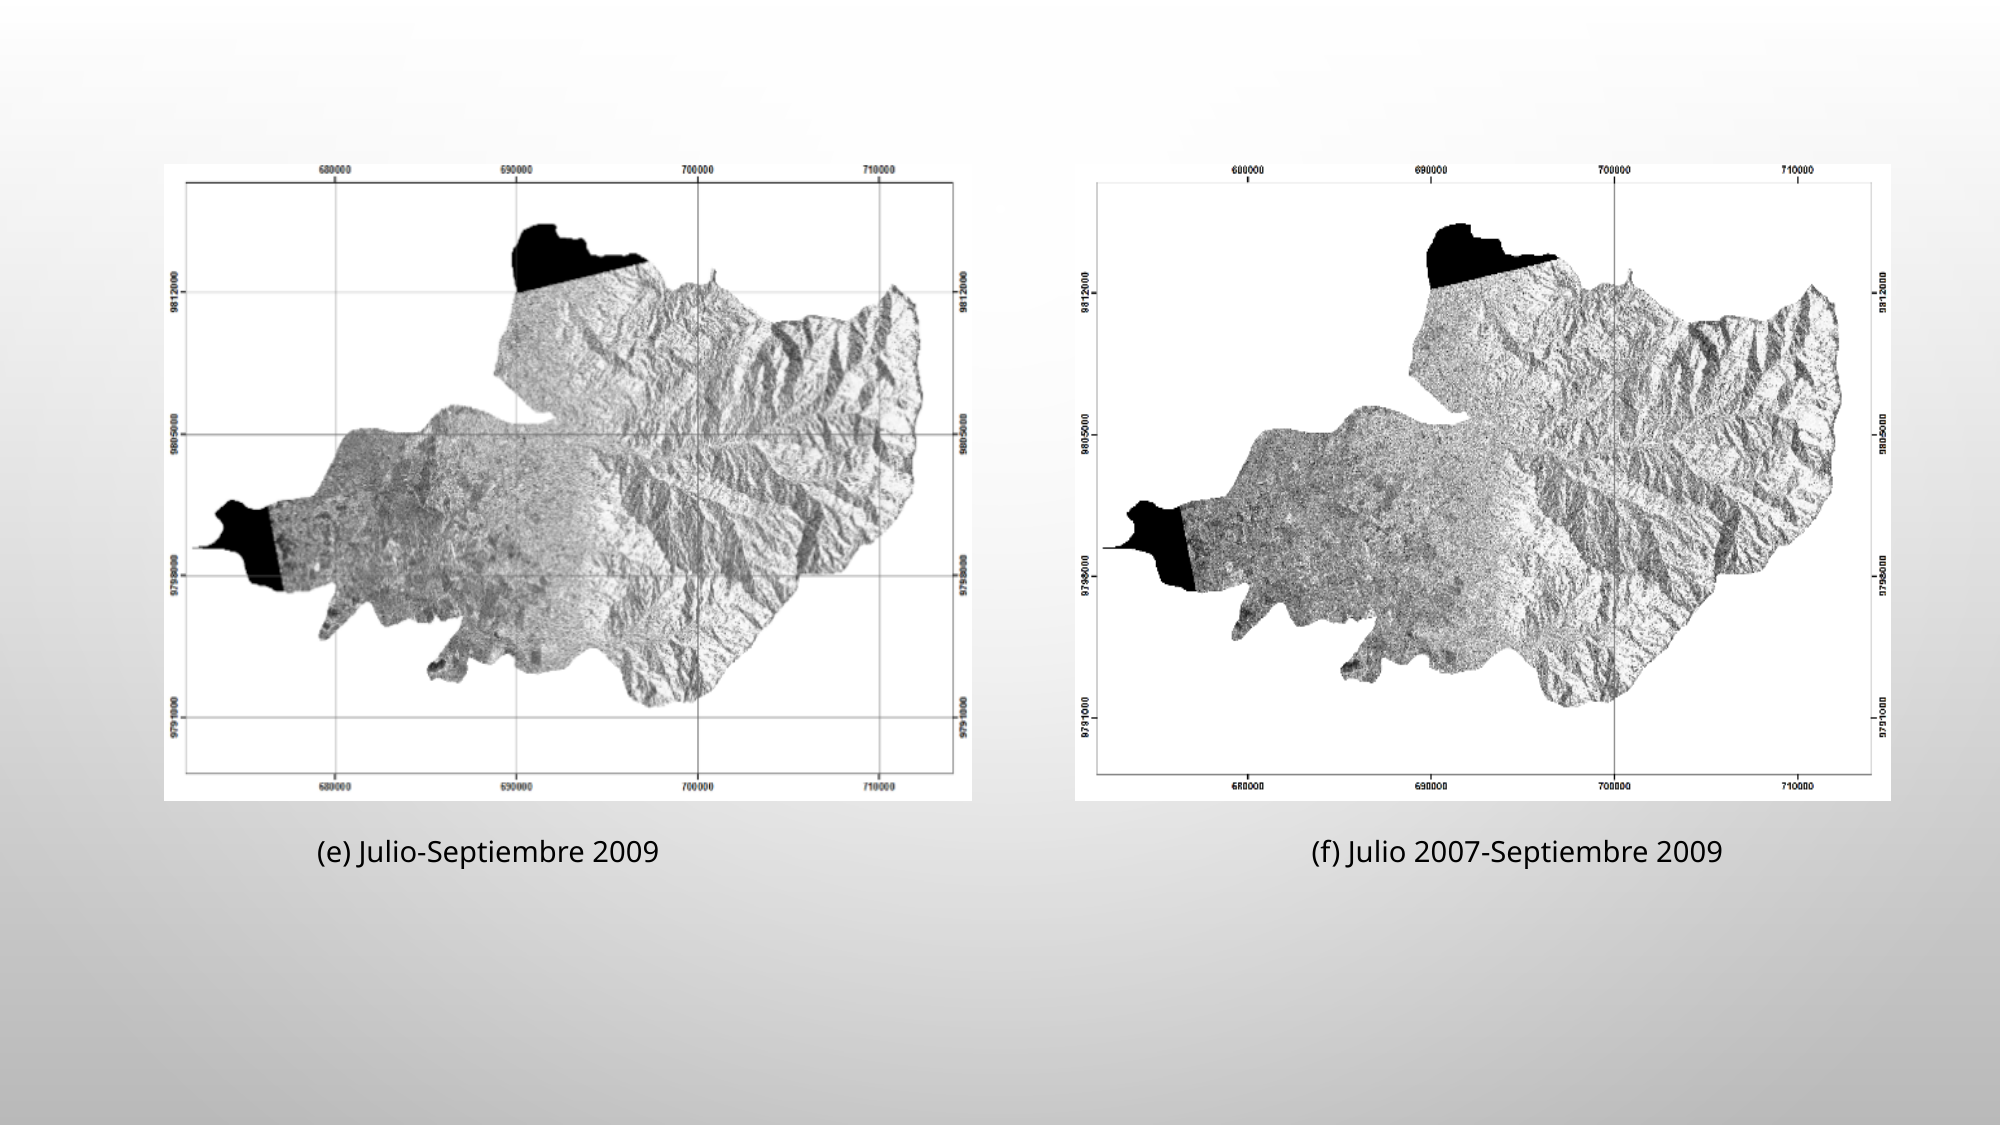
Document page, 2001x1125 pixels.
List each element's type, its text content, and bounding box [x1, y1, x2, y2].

picture [0, 0, 2000, 1125]
text_box (e) Julio-Septiembre 2009 (f) Julio 2007-Septiembre 2009 [228, 823, 1891, 876]
